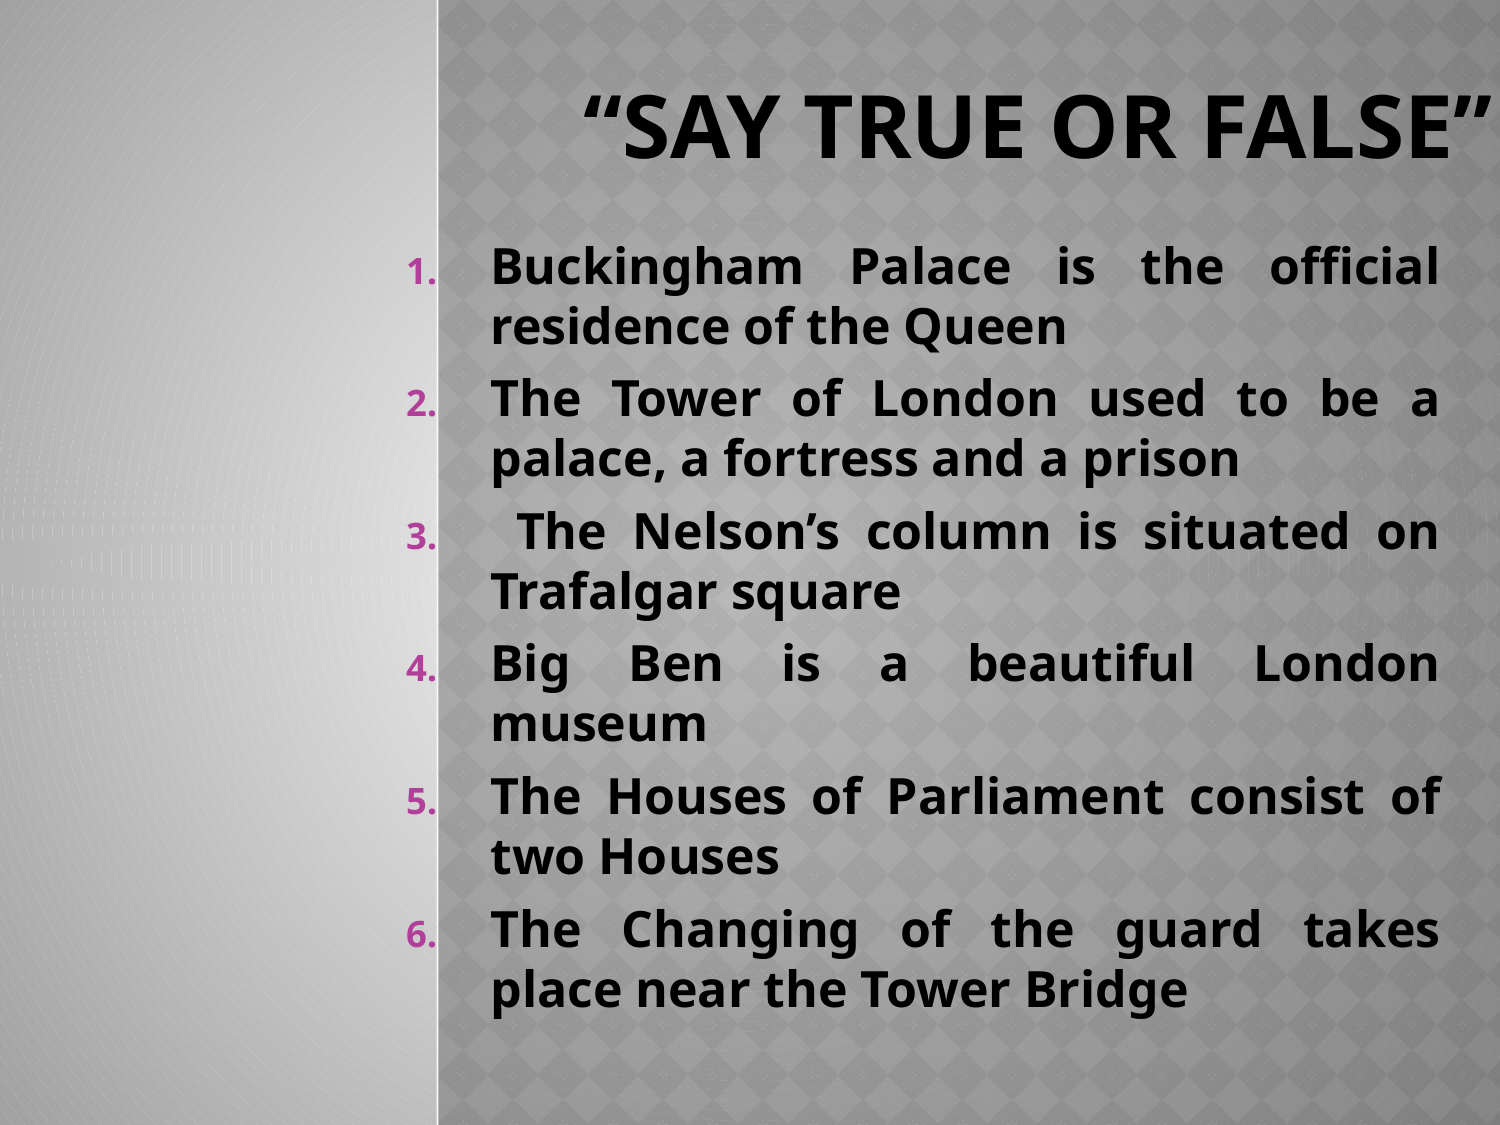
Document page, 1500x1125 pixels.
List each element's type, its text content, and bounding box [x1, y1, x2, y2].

subtitle Buckingham Palace is the official residence of the Queen The Tower of London used to be a palace, a fortress and a prison The Nelson’s column is situated on Trafalgar square Big Ben is a beautiful London museum The Houses of Parliament consist of two Houses The Changing of the guard takes place near the Tower Bridge [398, 234, 1449, 1055]
title “Say true or false” [225, 0, 1500, 176]
